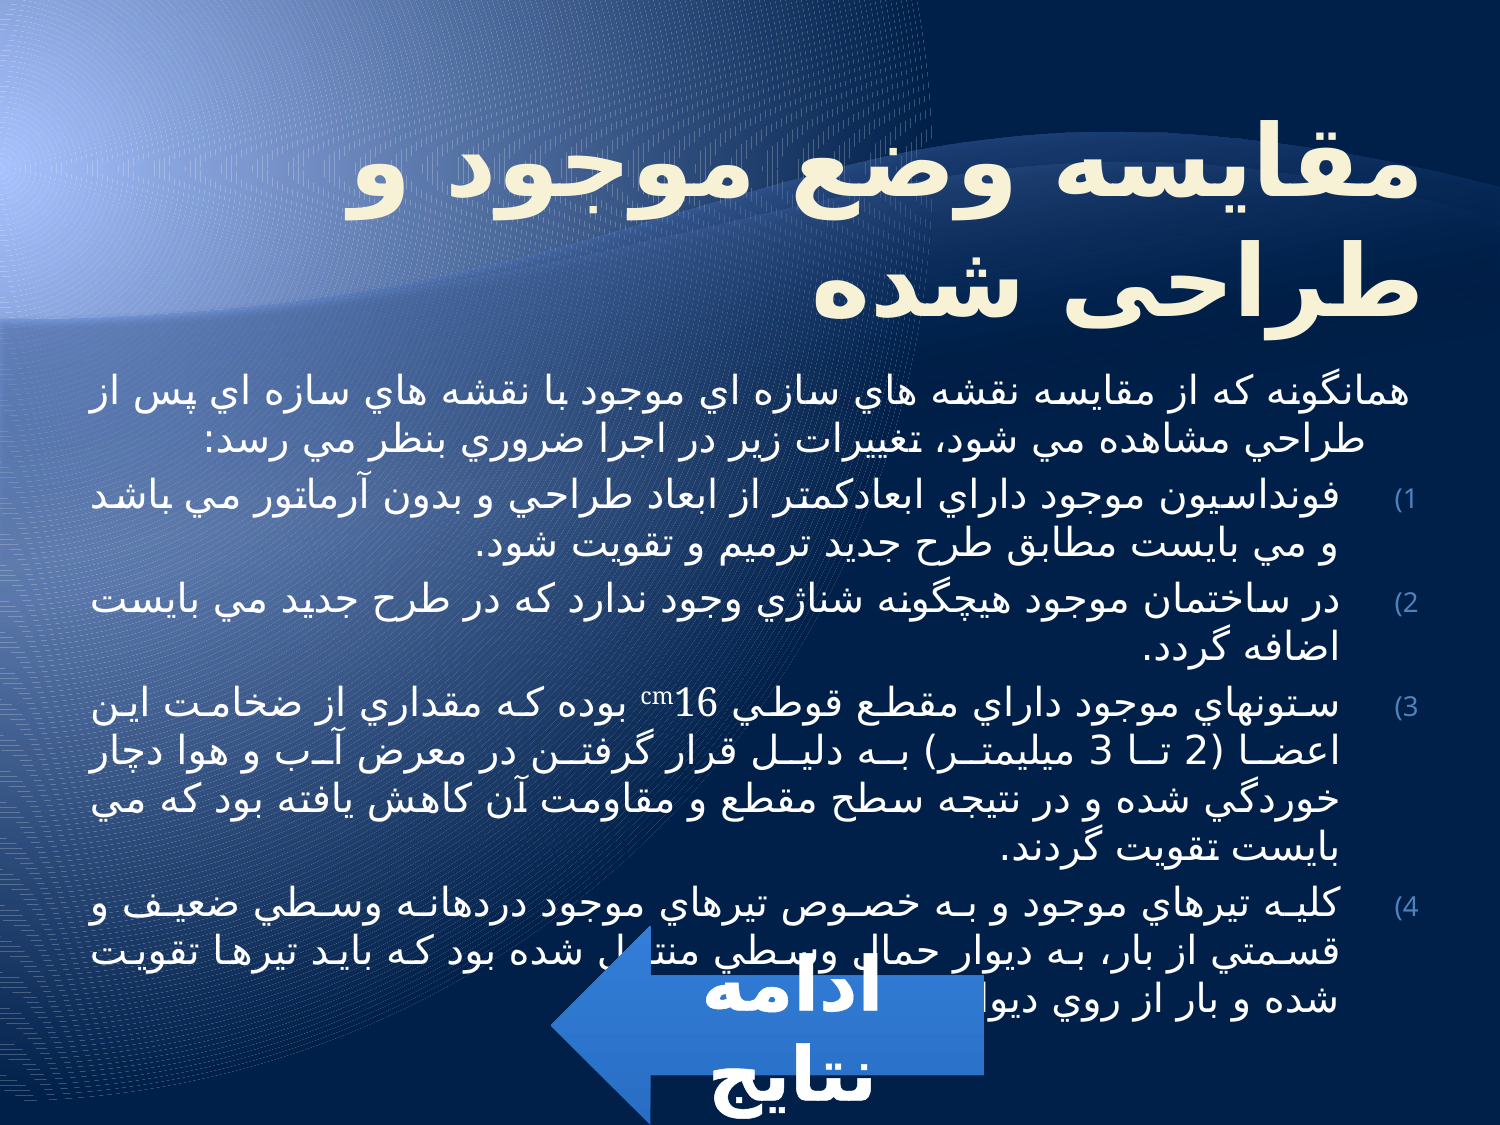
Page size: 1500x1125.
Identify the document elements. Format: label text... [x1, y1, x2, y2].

title مقایسه وضع موجود و طراحی شده [75, 87, 1425, 338]
list همانگونه كه از مقايسه نقشه هاي سازه اي موجود با نقشه هاي سازه اي پس از طراحي مشاهده مي شود، تغييرات زير در اجرا ضروري بنظر مي رسد: فونداسيون موجود داراي ابعادكمتر از ابعاد طراحي و بدون آرماتور مي باشد و مي بايست مطابق طرح جديد ترميم و تقويت شود. در ساختمان موجود هيچگونه شناژي وجود ندارد كه در طرح جديد مي بايست اضافه گردد. ستونهاي موجود داراي مقطع قوطي cm16 بوده كه مقداري از ضخامت اين اعضا (2 تا 3 ميليمتر) به دليل قرار گرفتن در معرض آب و هوا دچار خوردگي شده و در نتيجه سطح مقطع و مقاومت آن كاهش يافته بود كه مي بايست تقويت گردند. كليه تيرهاي موجود و به خصوص تيرهاي موجود دردهانه وسطي ضعيف و قسمتي از بار، به ديوار حمال وسطي منتقل شده بود كه بايد تيرها تقويت شده و بار از روي ديوار حمال برداشته شود. [75, 357, 1425, 1033]
text_box ادامه نتایج [550, 925, 985, 1125]
